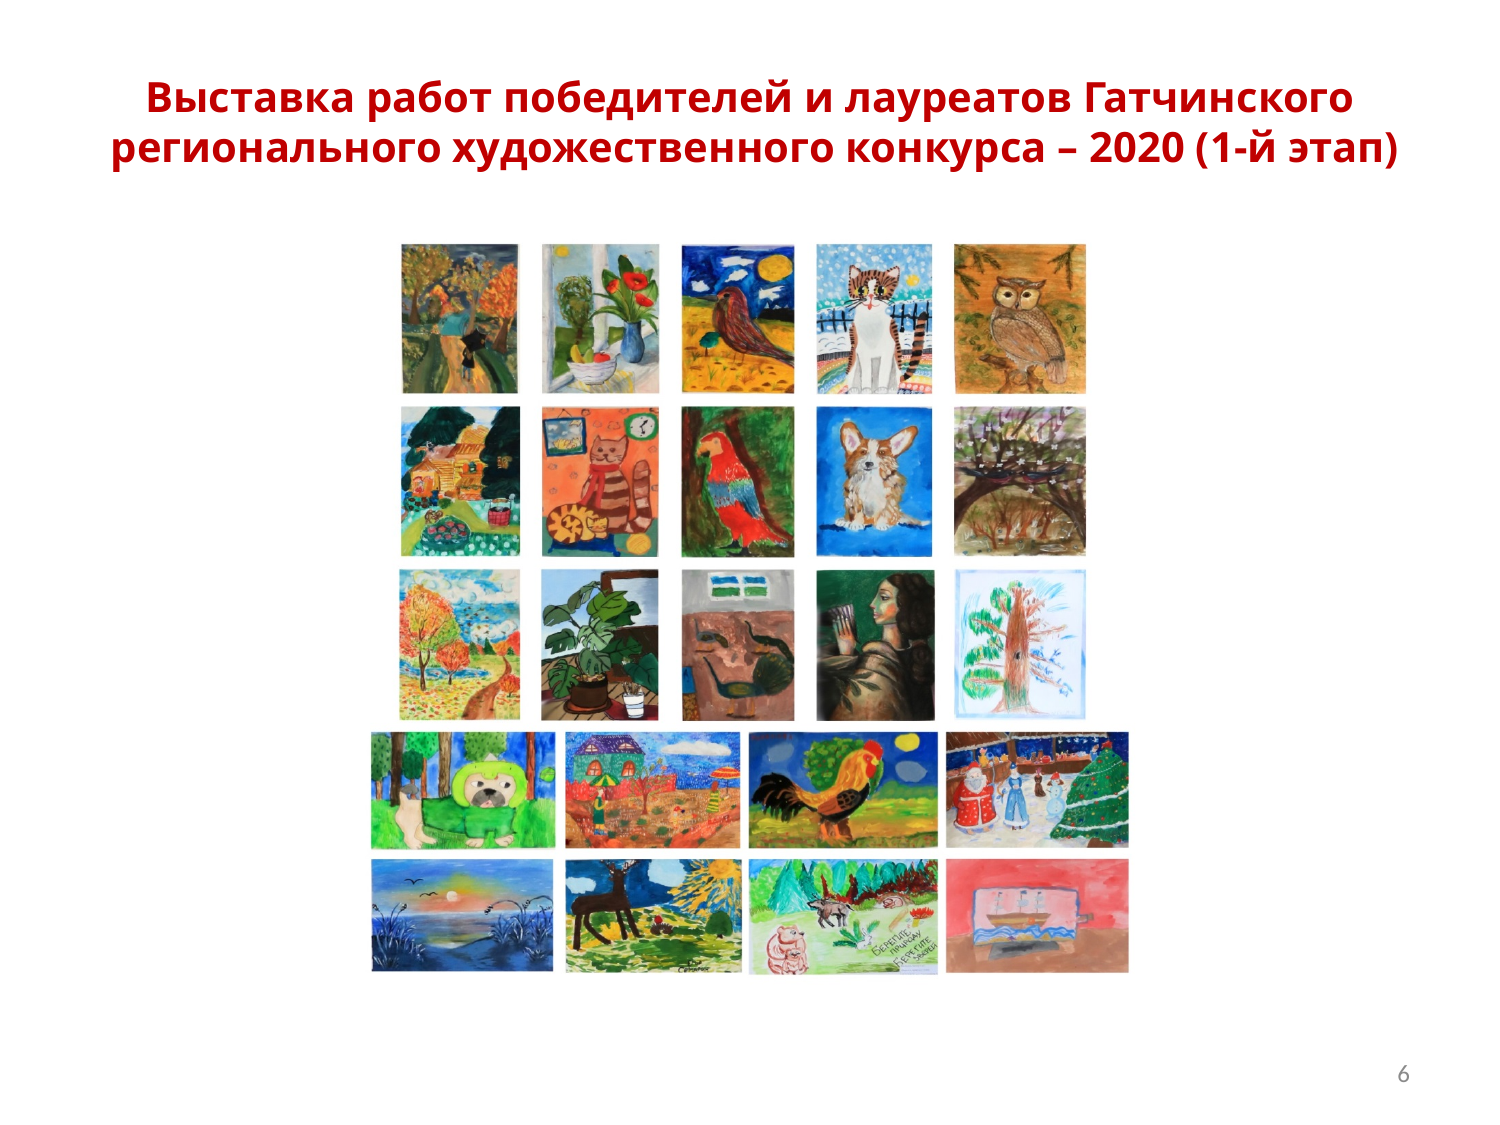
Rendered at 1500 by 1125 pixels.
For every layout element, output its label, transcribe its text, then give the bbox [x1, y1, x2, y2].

picture [348, 231, 1152, 988]
title Выставка работ победителей и лауреатов Гатчинского регионального художественного конкурса – 2020 (1-й этап) [74, 44, 1426, 197]
slide_number 6 [1074, 1042, 1425, 1103]
